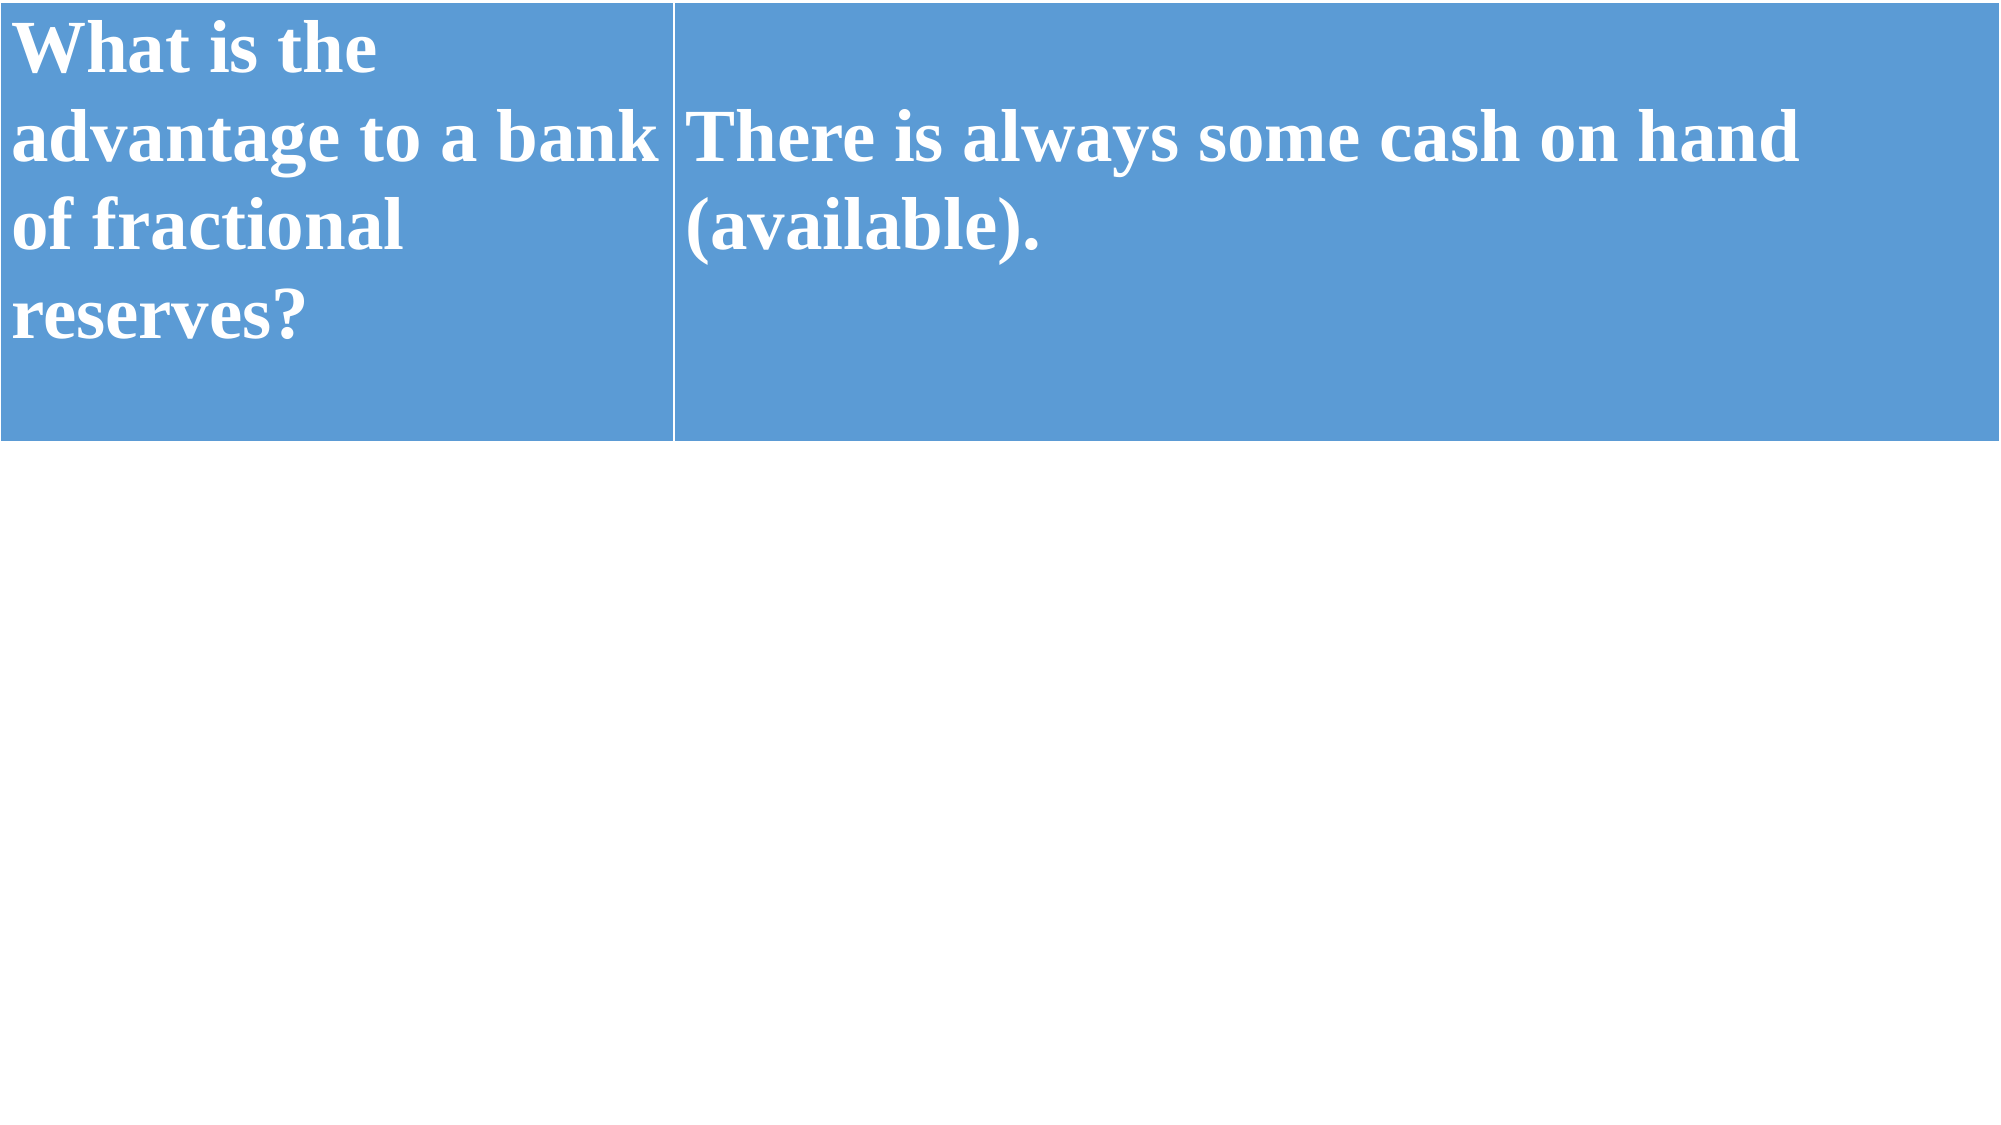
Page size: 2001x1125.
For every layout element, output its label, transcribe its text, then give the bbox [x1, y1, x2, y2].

table_header What is the advantage to a bank of fractional reserves? [1, 3, 673, 441]
table_header There is always some cash on hand (available). [675, 3, 1999, 441]
